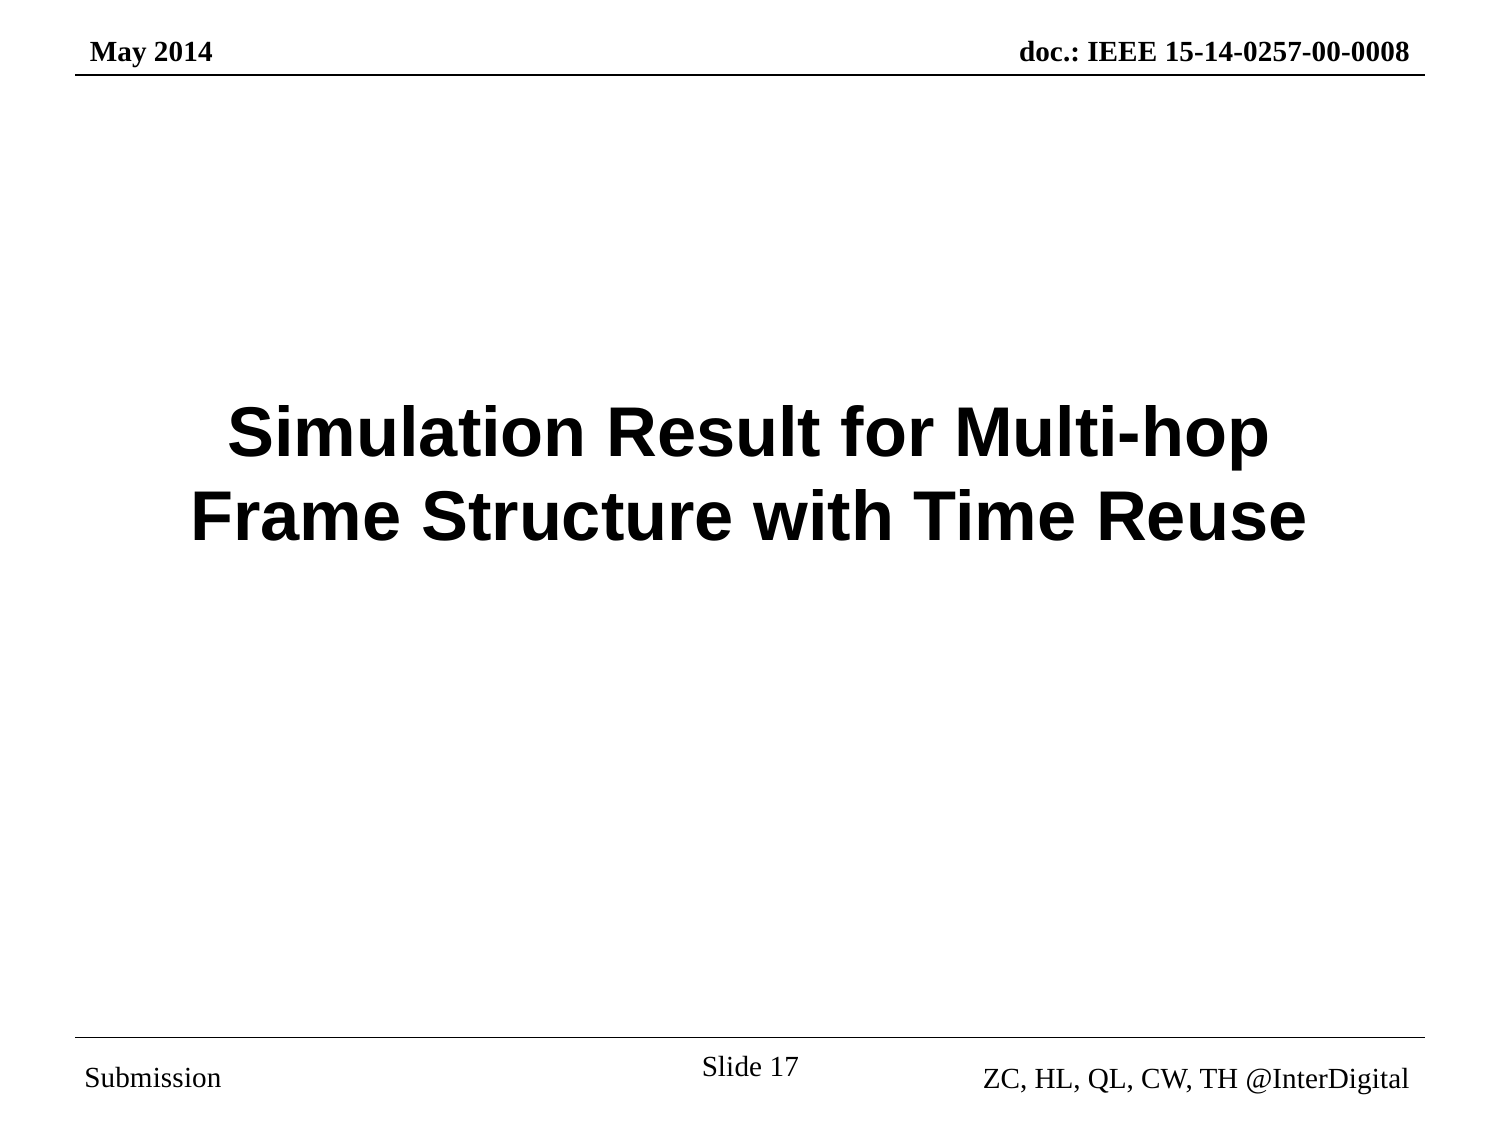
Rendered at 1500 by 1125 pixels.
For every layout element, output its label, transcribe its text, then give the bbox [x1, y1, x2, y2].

title Simulation Result for Multi-hop Frame Structure with Time Reuse [112, 349, 1388, 591]
